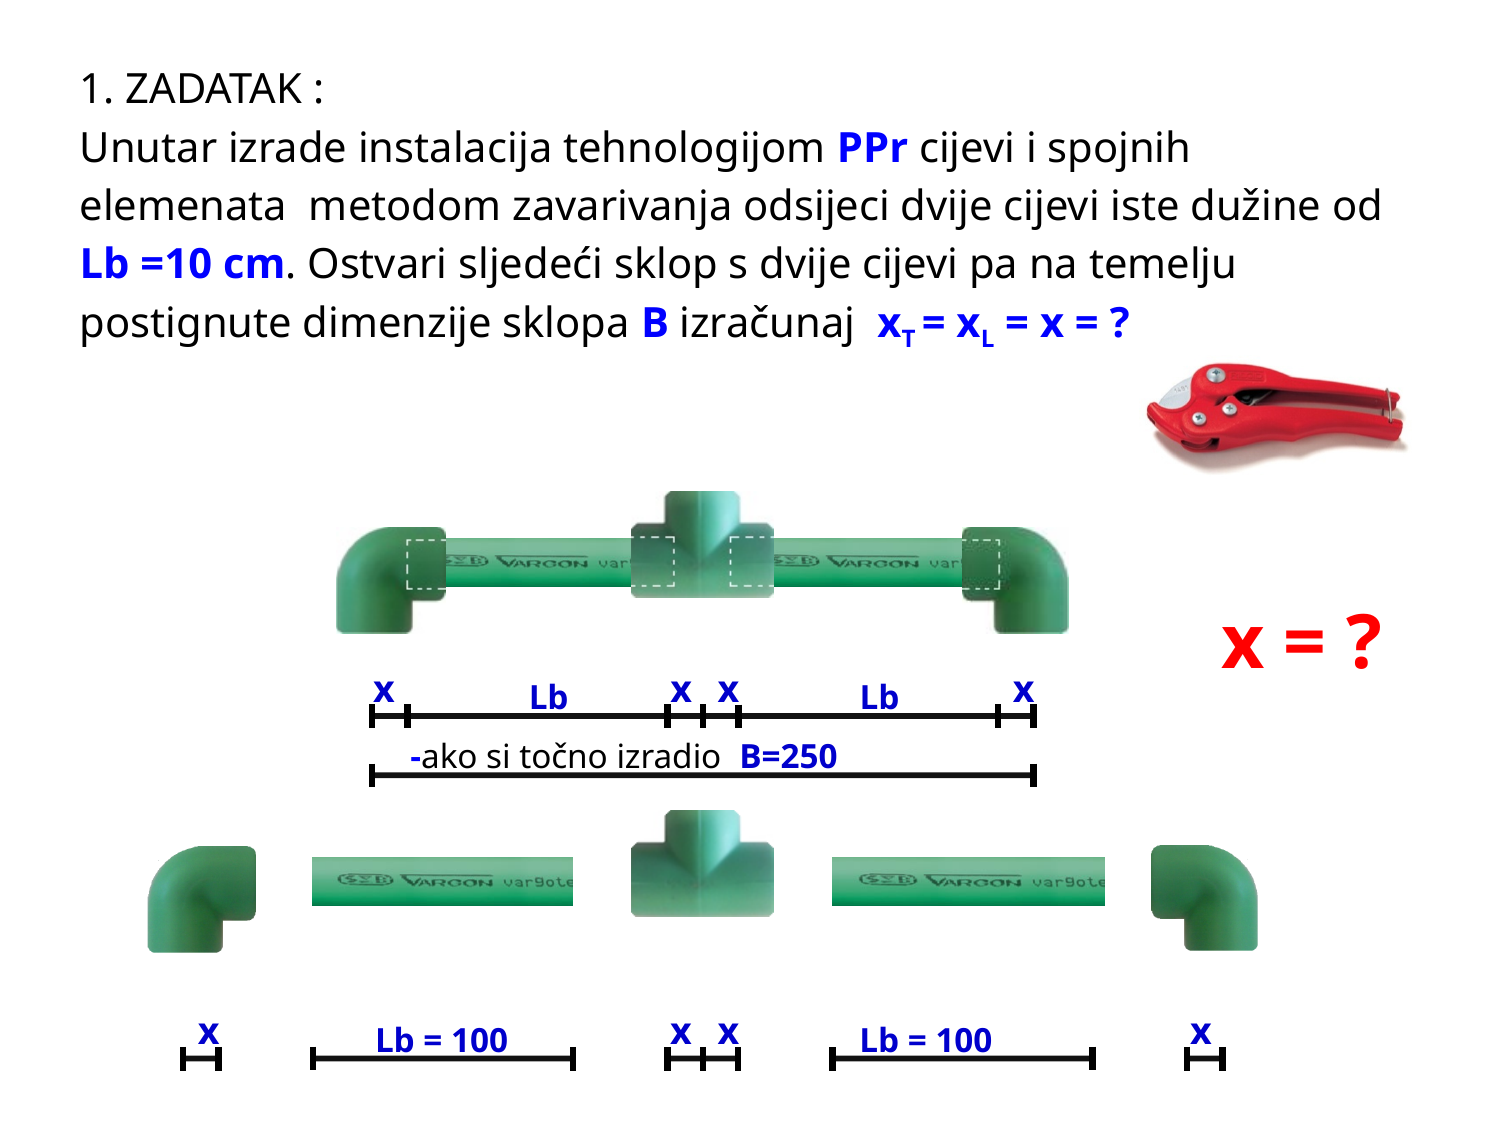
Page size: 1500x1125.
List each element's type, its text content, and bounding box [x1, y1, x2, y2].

picture [631, 810, 774, 918]
text_box Lb [844, 668, 916, 713]
picture [832, 857, 1105, 907]
text_box x [1175, 999, 1223, 1060]
text_box 1. ZADATAK : Unutar izrade instalacija tehnologijom PPr cijevi i spojnih elemenata metodom zavarivanja odsijeci dvije cijevi iste dužine od Lb =10 cm. Ostvari sljedeći sklop s dvije cijevi pa na temelju postignute dimenzije sklopa B izračunaj xT = xL = x = ? [64, 54, 1459, 350]
text_box x [348, 657, 420, 717]
text_box -ako si točno izradio B=250 [395, 728, 1010, 774]
text_box x [183, 999, 231, 1060]
text_box x [655, 999, 702, 1060]
picture [312, 857, 574, 907]
text_box Lb = 100 [360, 1011, 573, 1057]
text_box x [998, 657, 1046, 717]
text_box x [702, 999, 750, 1060]
text_box x [702, 657, 751, 715]
text_box Lb = 100 [844, 1011, 1058, 1057]
picture [1139, 266, 1412, 539]
text_box x = ? [1206, 586, 1398, 691]
picture [1151, 845, 1259, 951]
text_box Lb [514, 668, 586, 713]
picture [147, 845, 256, 953]
picture [336, 491, 1070, 634]
text_box x [655, 657, 702, 715]
